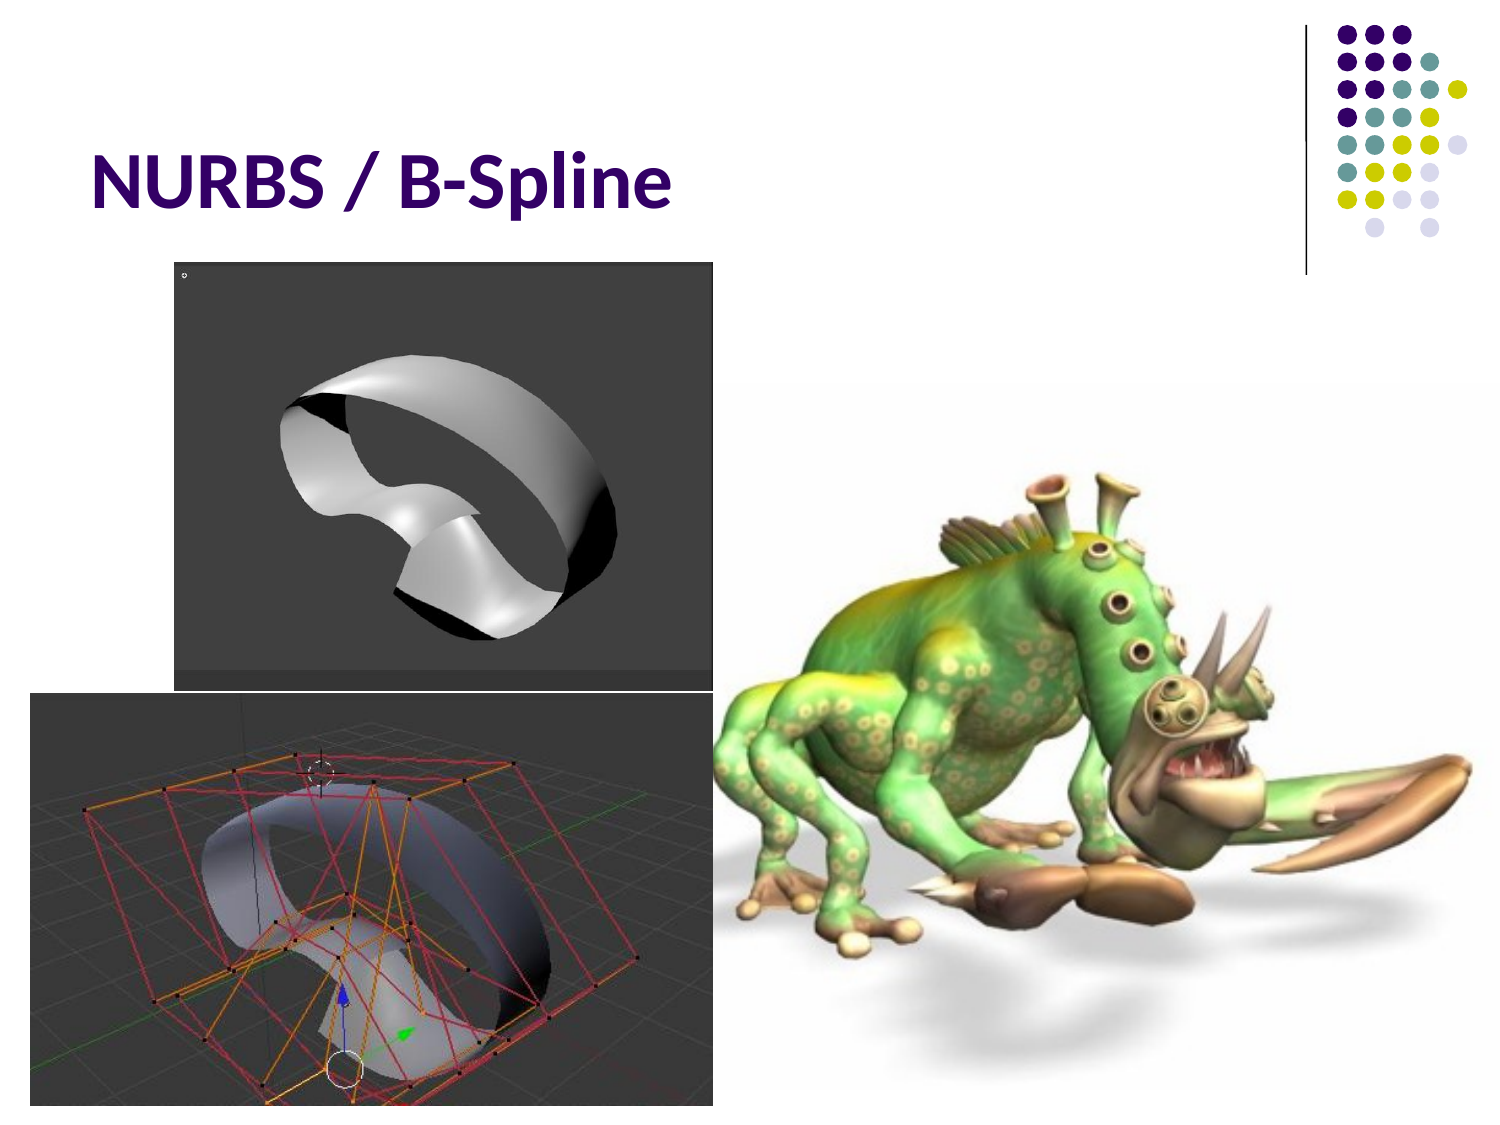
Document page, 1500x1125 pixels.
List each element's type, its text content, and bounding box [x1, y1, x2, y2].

picture [30, 262, 1500, 1106]
title NURBS / B-Spline [75, 20, 1313, 233]
